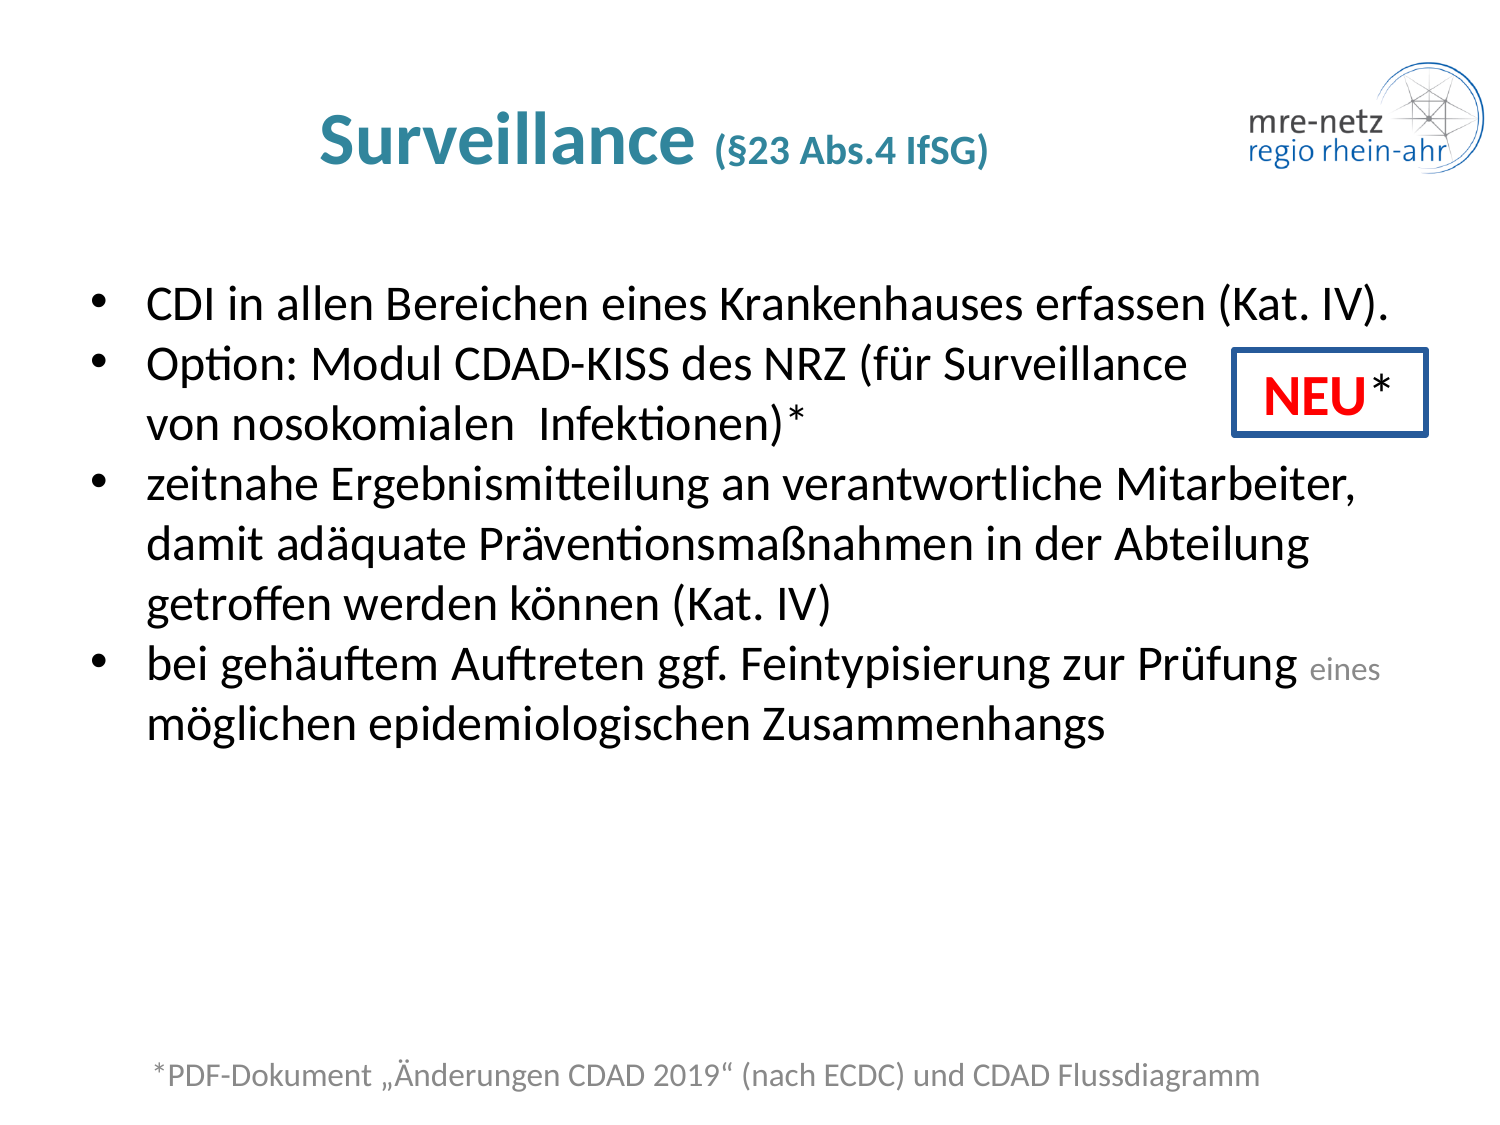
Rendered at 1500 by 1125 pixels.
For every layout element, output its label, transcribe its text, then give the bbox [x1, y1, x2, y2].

picture [1246, 60, 1486, 177]
title Surveillance (§23 Abs.4 IfSG) [75, 45, 1235, 225]
text_box NEU* [1234, 349, 1426, 435]
text_box *PDF-Dokument „Änderungen CDAD 2019“ (nach ECDC) und CDAD Flussdiagramm [83, 1031, 1331, 1115]
list CDI in allen Bereichen eines Krankenhauses erfassen (Kat. IV). Option: Modul CDAD-KISS des NRZ (für Surveillance von nosokomialen Infektionen)* zeitnahe Ergebnismitteilung an verantwortliche Mitarbeiter, damit adäquate Präventionsmaßnahmen in der Abteilung getroffen werden können (Kat. IV) bei gehäuftem Auftreten ggf. Feintypisierung zur Prüfung eines möglichen epidemiologischen Zusammenhangs [75, 262, 1425, 1005]
